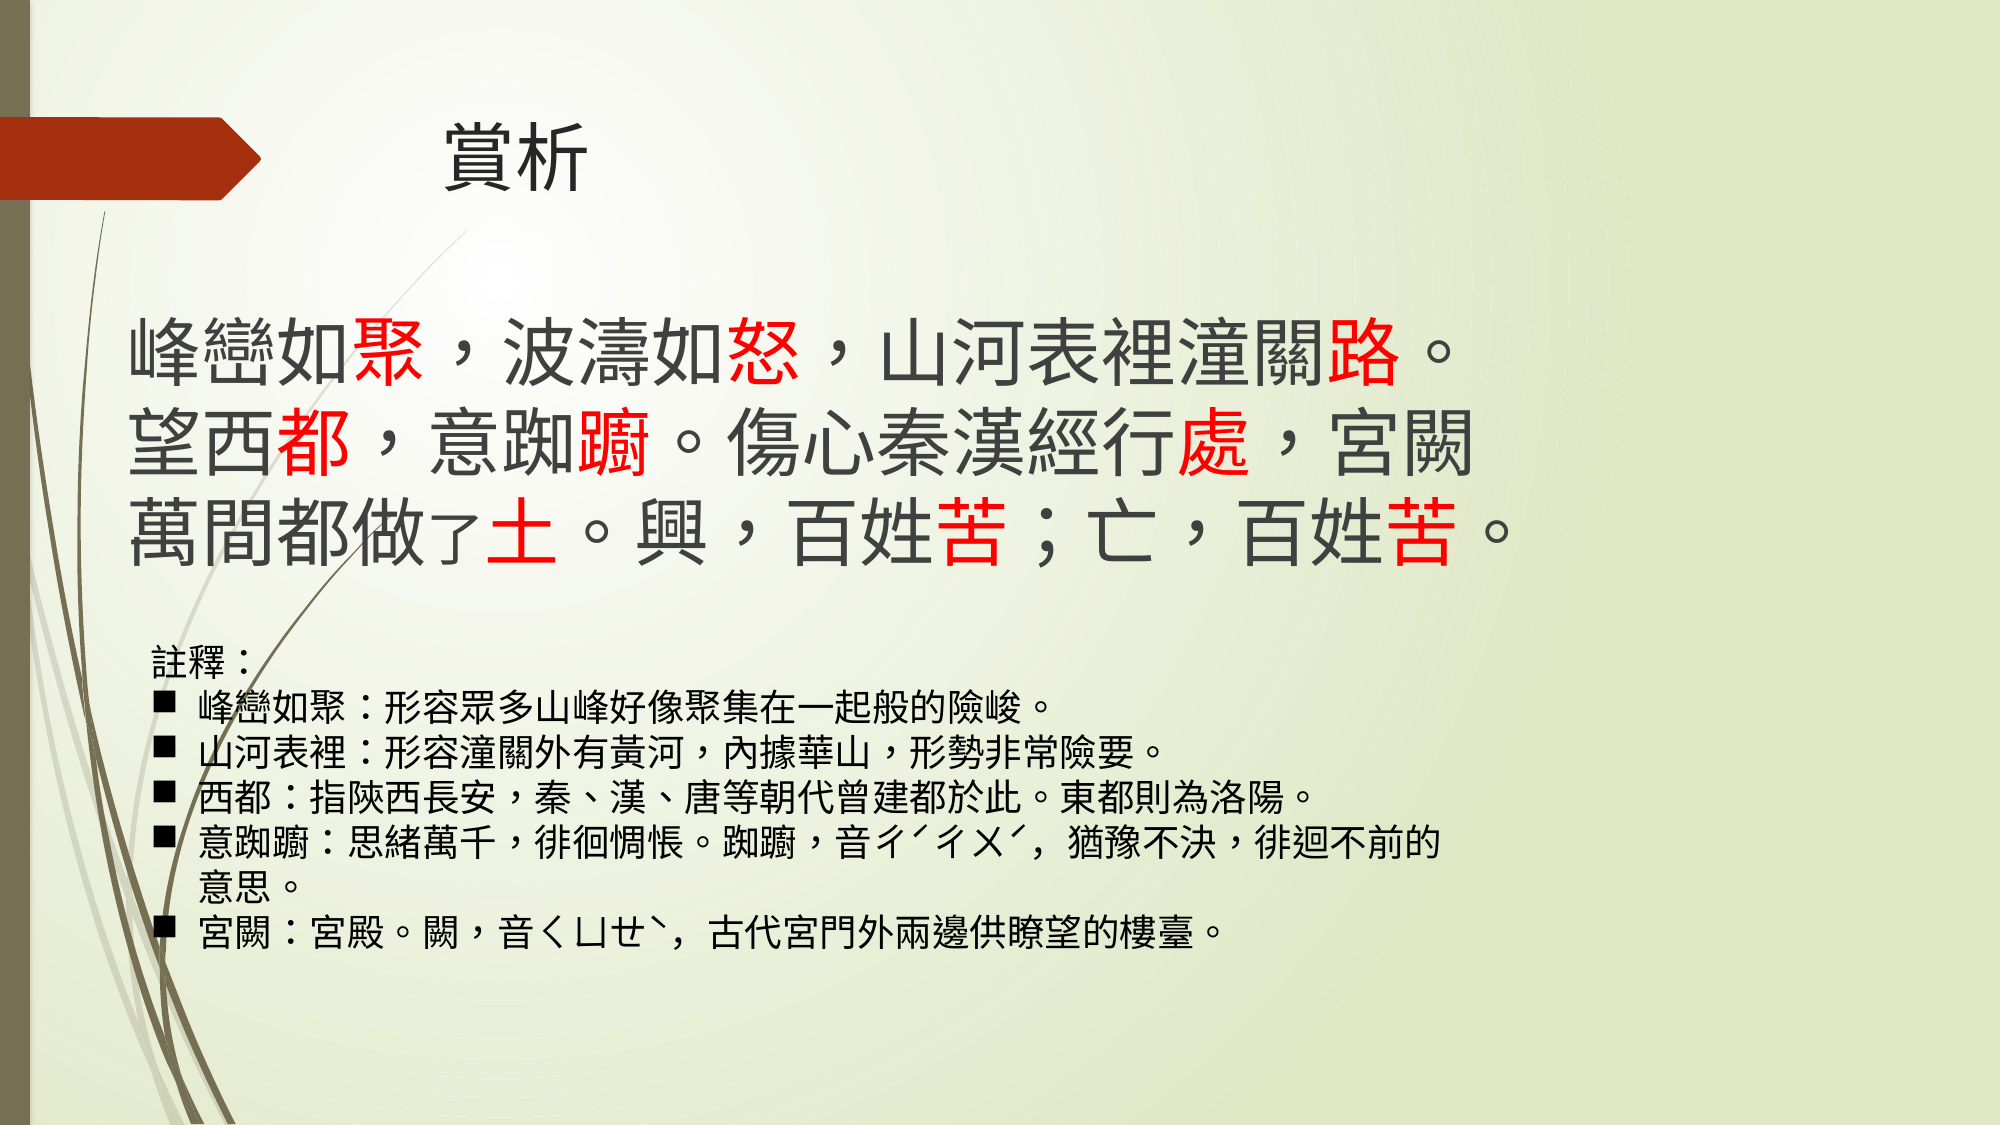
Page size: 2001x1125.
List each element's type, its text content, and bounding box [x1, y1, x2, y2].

title 賞析 [425, 102, 1888, 313]
list 峰巒如聚，波濤如怒，山河表裡潼關路。望西都，意踟躕。傷心秦漢經行處，宮闕萬間都做了土。興，百姓苦；亡，百姓苦。 [111, 297, 1522, 620]
text_box 註釋： 峰巒如聚：形容眾多山峰好像聚集在一起般的險峻。 山河表裡：形容潼關外有黃河，內據華山，形勢非常險要。 西都：指陝西長安，秦、漢、唐等朝代曾建都於此。東都則為洛陽。 意踟躕：思緒萬千，徘徊惆悵。踟躕，音ㄔˊㄔㄨˊ，猶豫不決，徘迴不前的意思。 宮闕：宮殿。闕，音ㄑㄩㄝˋ，古代宮門外兩邊供瞭望的樓臺。 [135, 631, 1458, 962]
